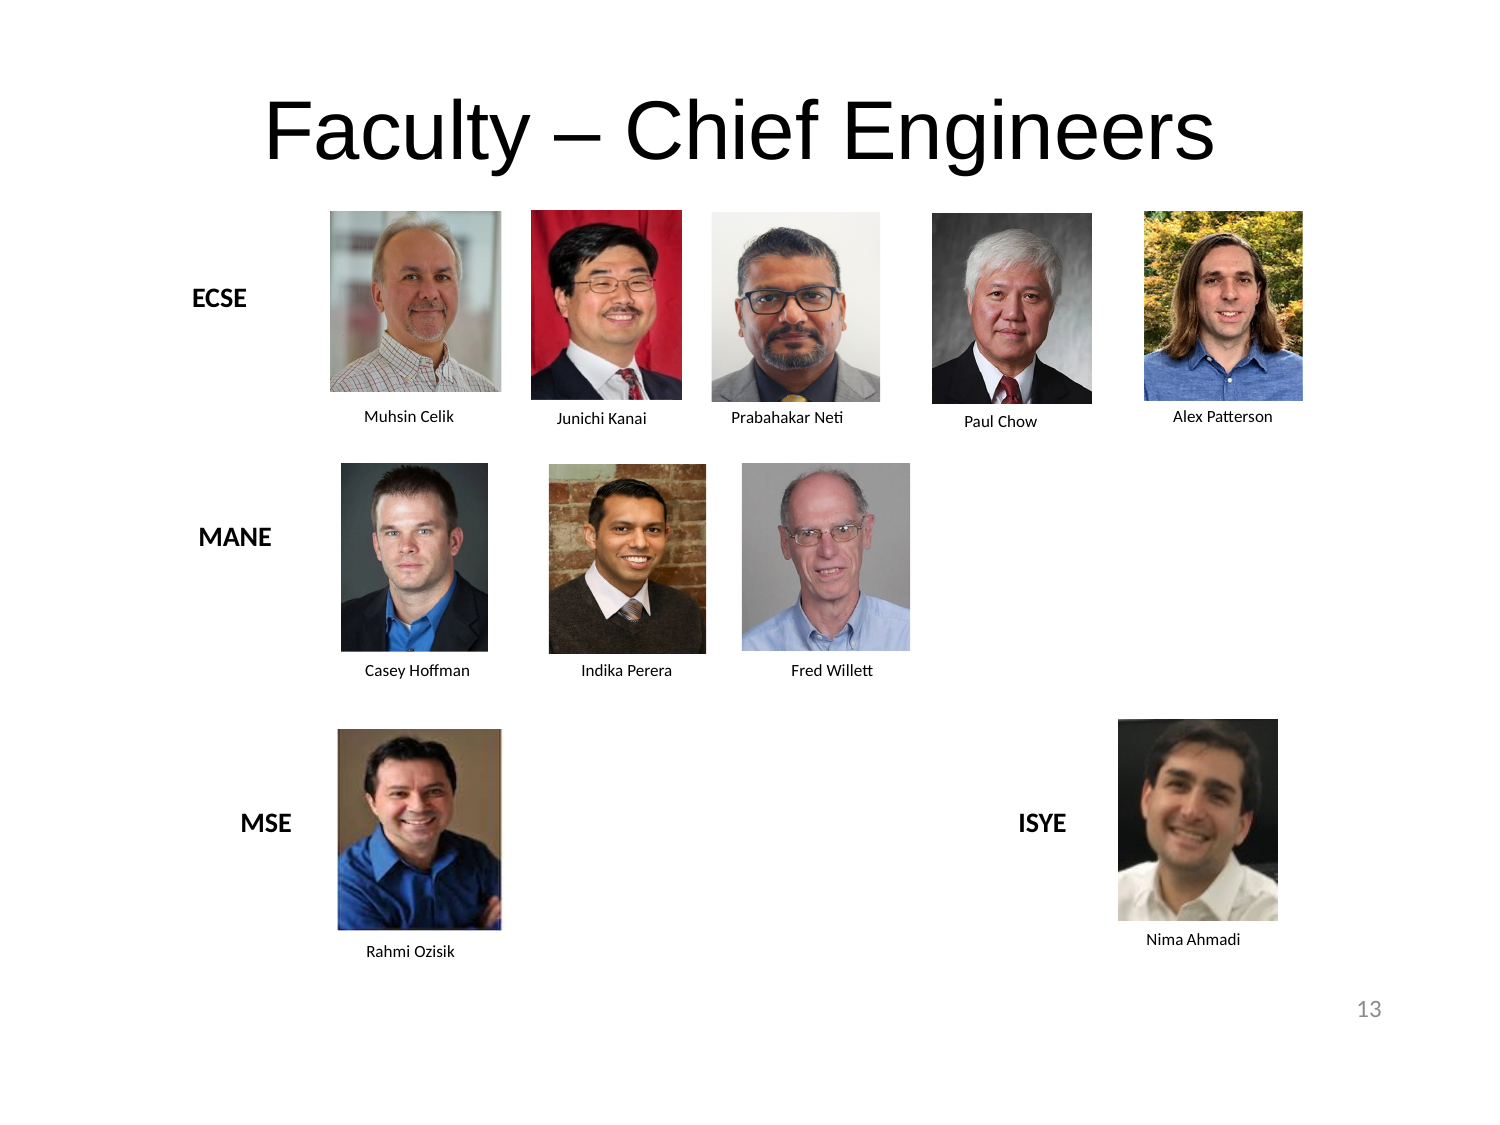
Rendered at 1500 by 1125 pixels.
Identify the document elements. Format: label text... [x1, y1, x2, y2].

title Faculty – Chief Engineers [64, 32, 1415, 221]
slide_number 13 [1059, 977, 1397, 1037]
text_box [177, 209, 1303, 1003]
